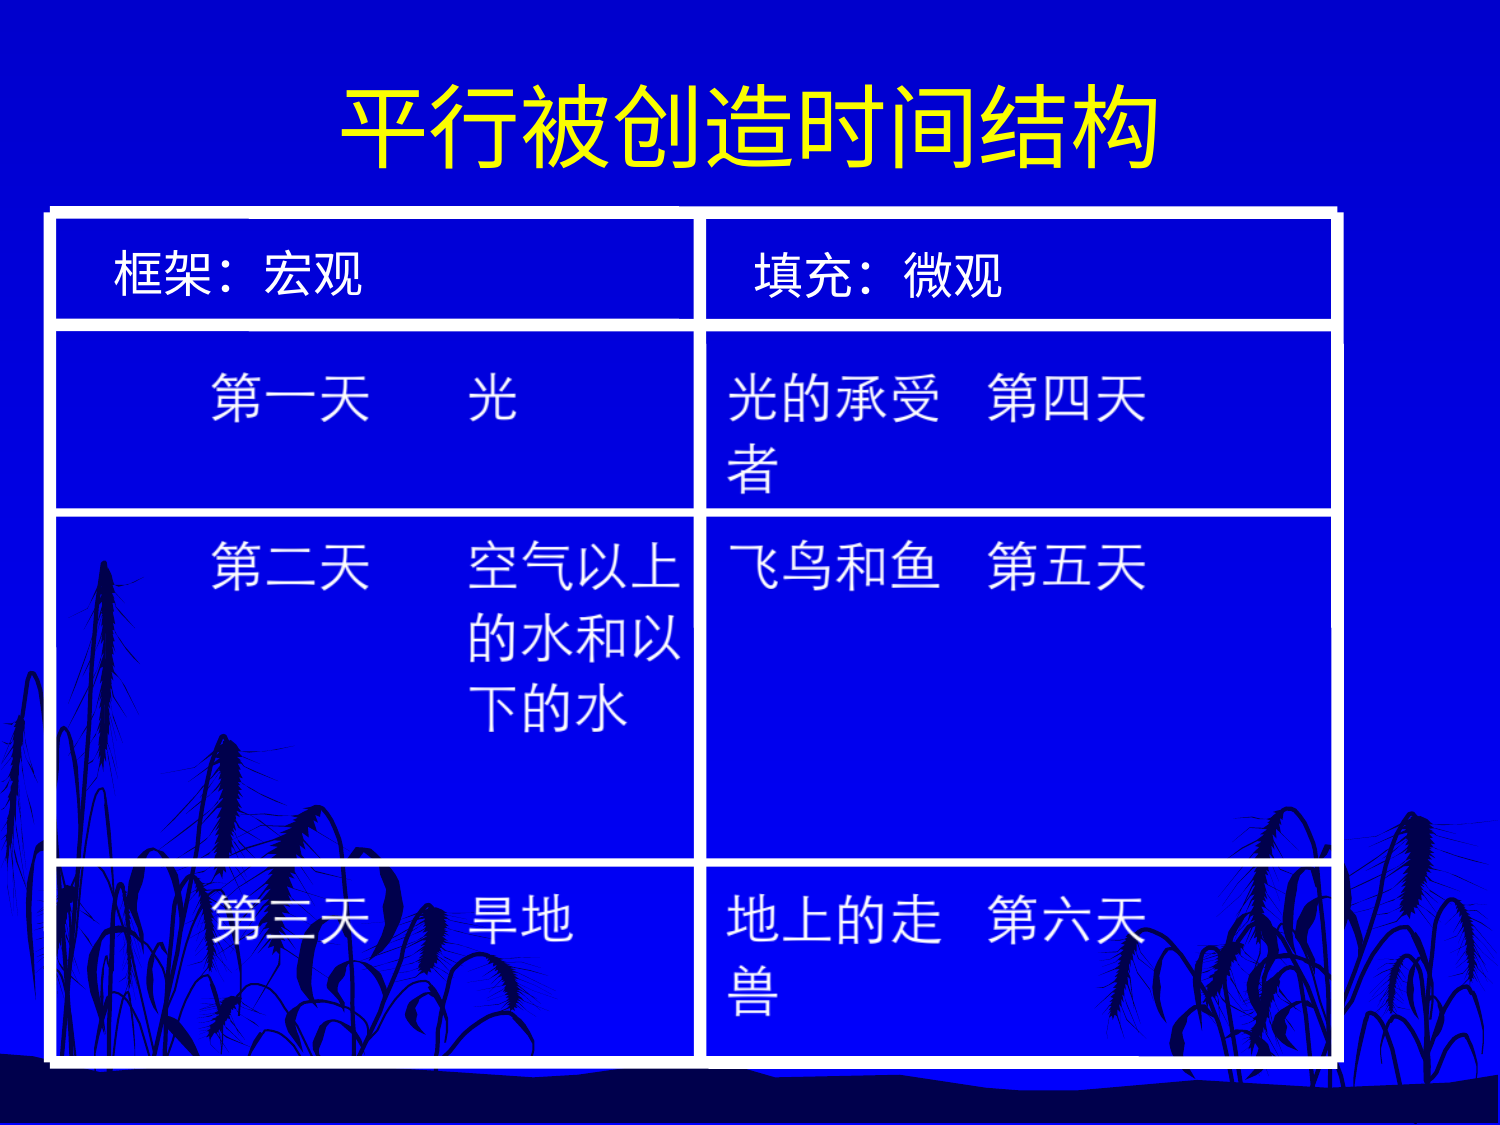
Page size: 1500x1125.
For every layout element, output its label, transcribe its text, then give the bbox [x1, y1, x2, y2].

title 平行被创造时间结构 [112, 31, 1388, 219]
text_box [187, 362, 1245, 1048]
text_box 框架：宏观 [98, 234, 380, 310]
text_box 填充：微观 [738, 237, 1020, 313]
